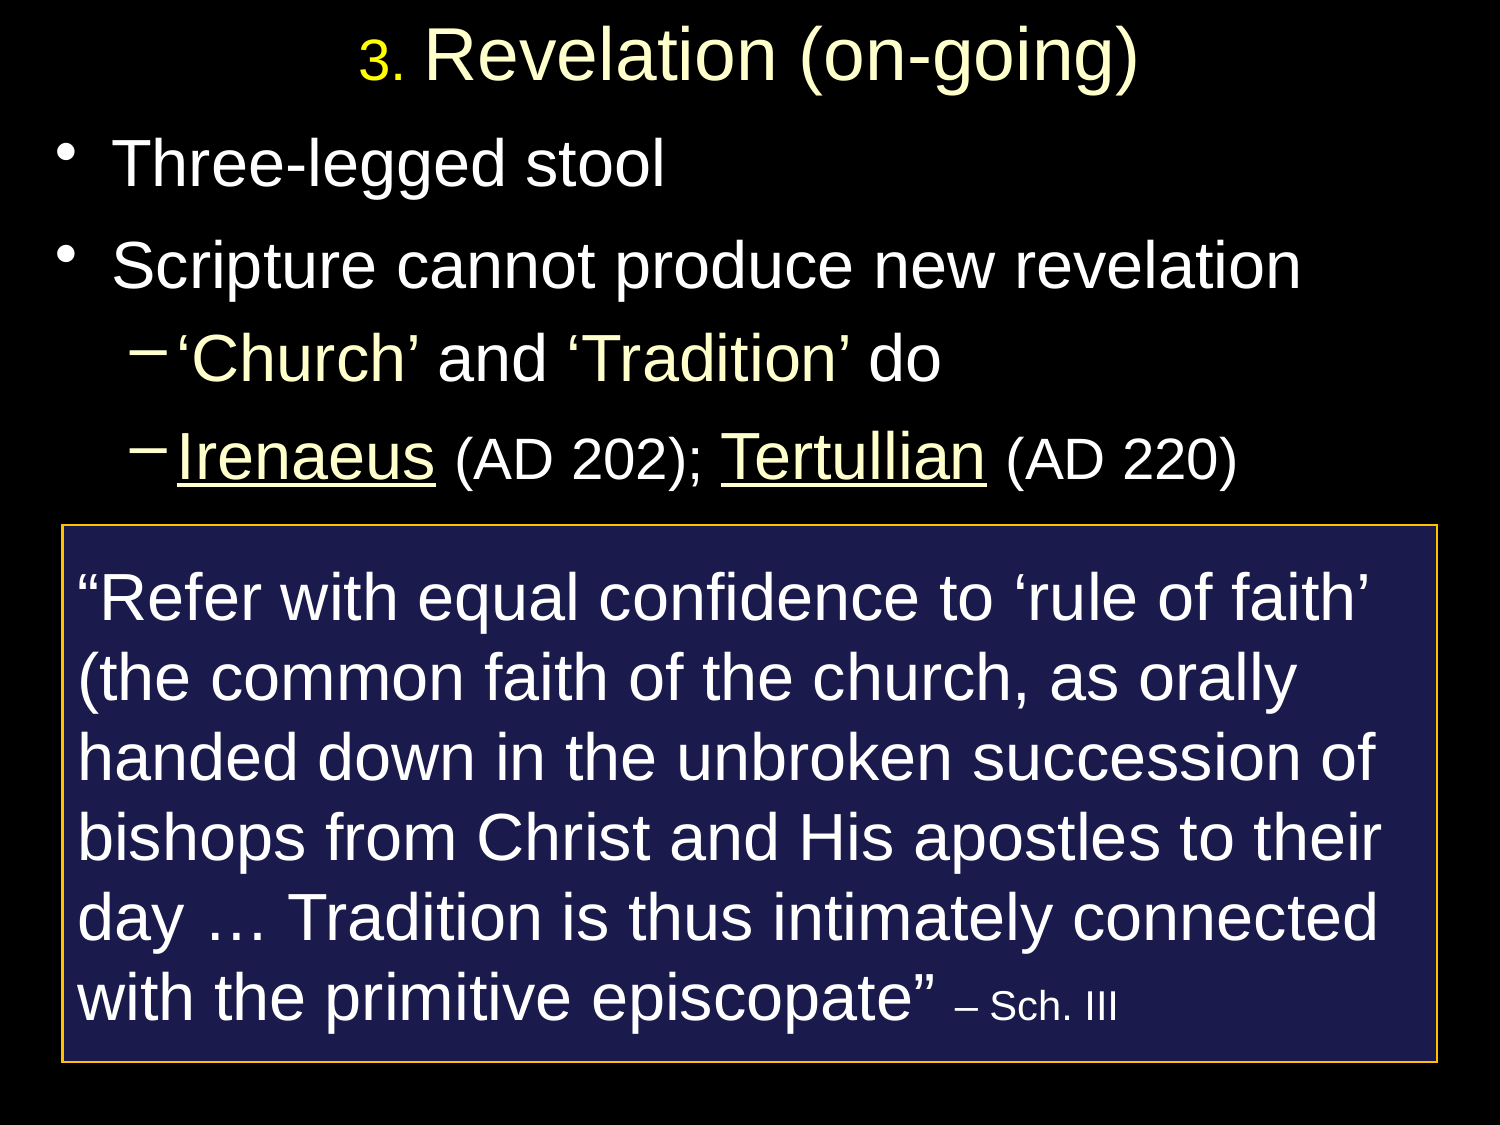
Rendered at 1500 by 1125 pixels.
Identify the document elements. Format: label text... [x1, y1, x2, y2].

list Three-legged stool Scripture cannot produce new revelation ‘Church’ and ‘Tradition’ do Irenaeus (AD 202); Tertullian (AD 220) [39, 112, 1465, 1050]
title 3. Revelation (on-going) [75, 0, 1425, 100]
text_box “Refer with equal confidence to ‘rule of faith’ (the common faith of the church, as orally handed down in the unbroken succession of bishops from Christ and His apostles to their day … Tradition is thus intimately connected with the primitive episcopate” – Sch. III [61, 524, 1438, 1063]
